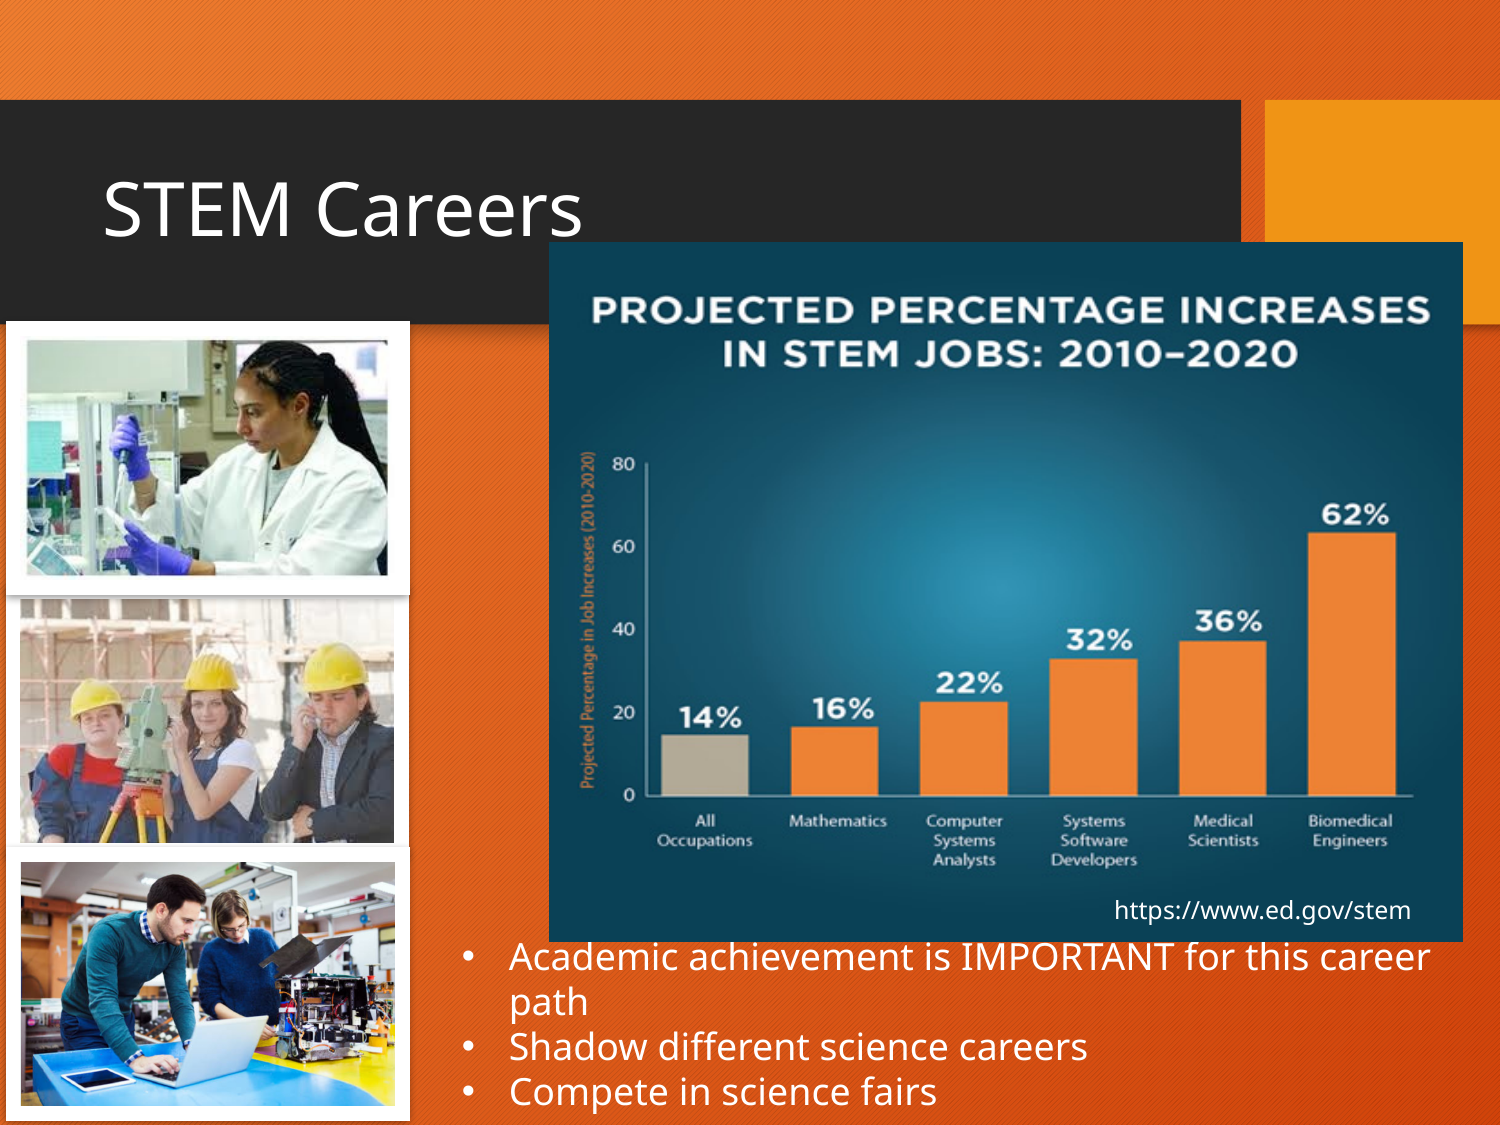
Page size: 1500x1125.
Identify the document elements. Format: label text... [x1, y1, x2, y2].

picture [19, 598, 395, 844]
text_box Academic achievement is IMPORTANT for this career path Shadow different science careers Compete in science fairs [453, 924, 1497, 1121]
picture [0, 325, 6, 376]
picture [19, 335, 396, 581]
picture [19, 861, 396, 1107]
picture [410, 241, 1500, 943]
title STEM Careers [87, 123, 1219, 301]
